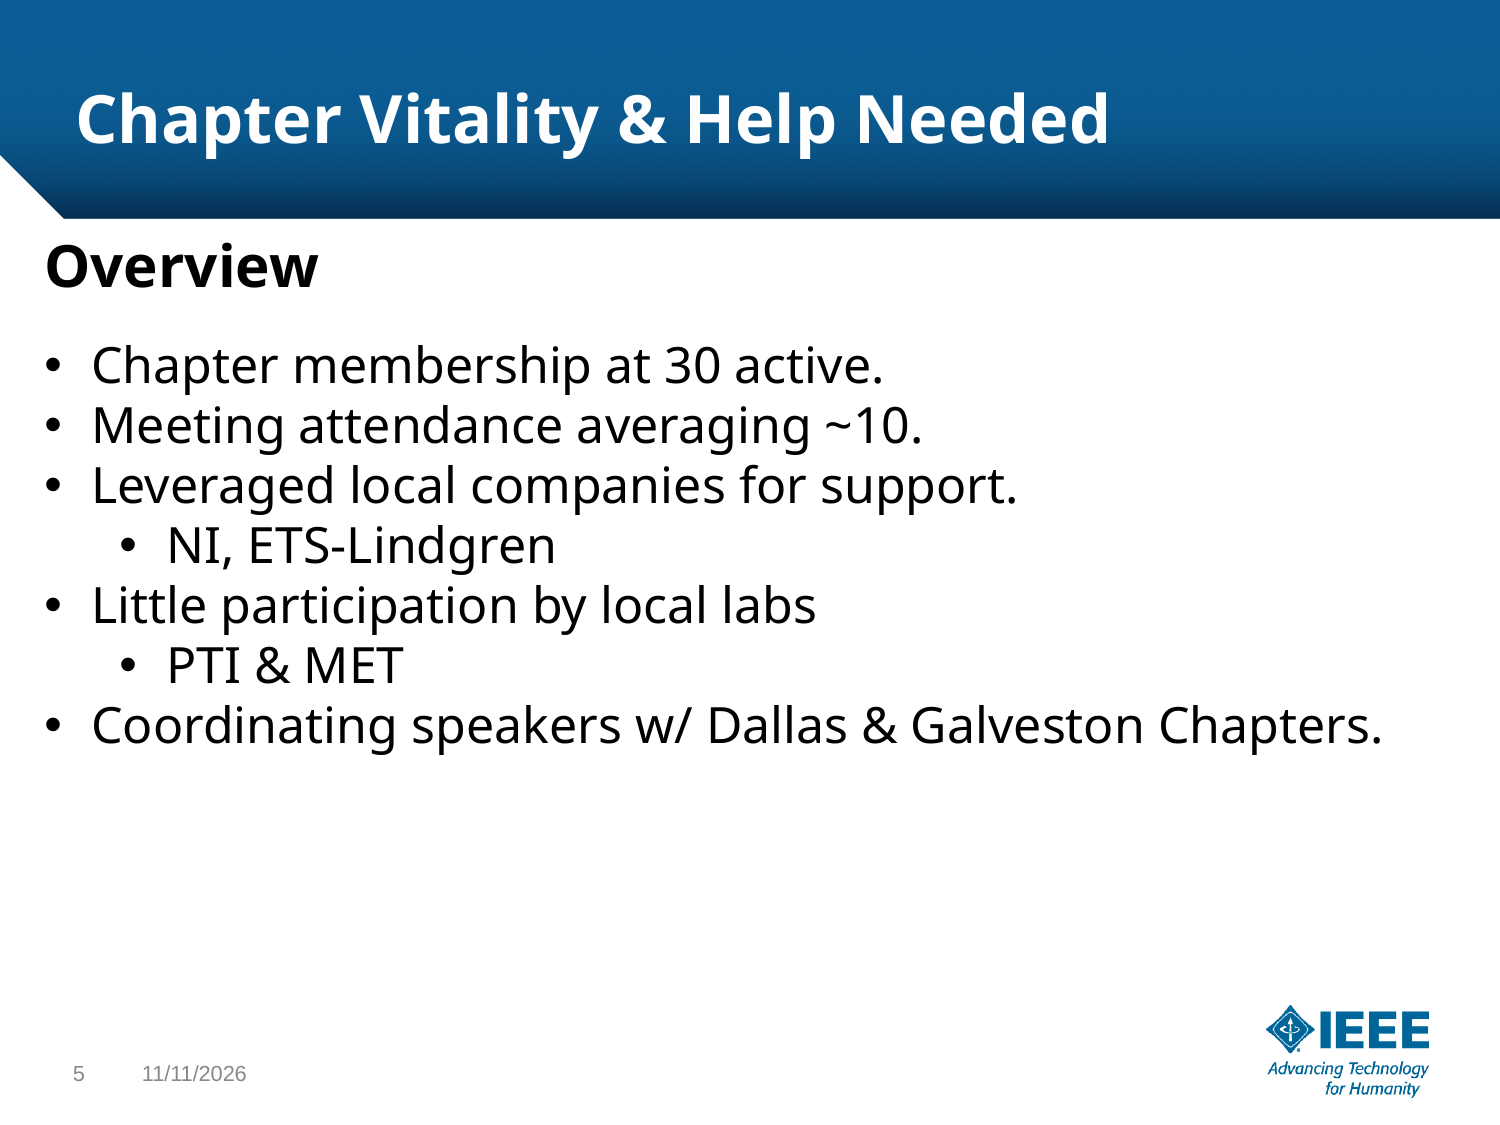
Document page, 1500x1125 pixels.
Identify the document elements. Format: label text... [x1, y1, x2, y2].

picture [0, 0, 1500, 1125]
slide_number 5 [72, 1042, 132, 1103]
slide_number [141, 1042, 412, 1103]
title Chapter Vitality & Help Needed [60, 32, 1500, 202]
text_box Overview Chapter membership at 30 active. Meeting attendance averaging ~10. Leveraged local companies for support. NI, ETS-Lindgren Little participation by local labs PTI & MET Coordinating speakers w/ Dallas & Galveston Chapters. [29, 221, 1500, 807]
